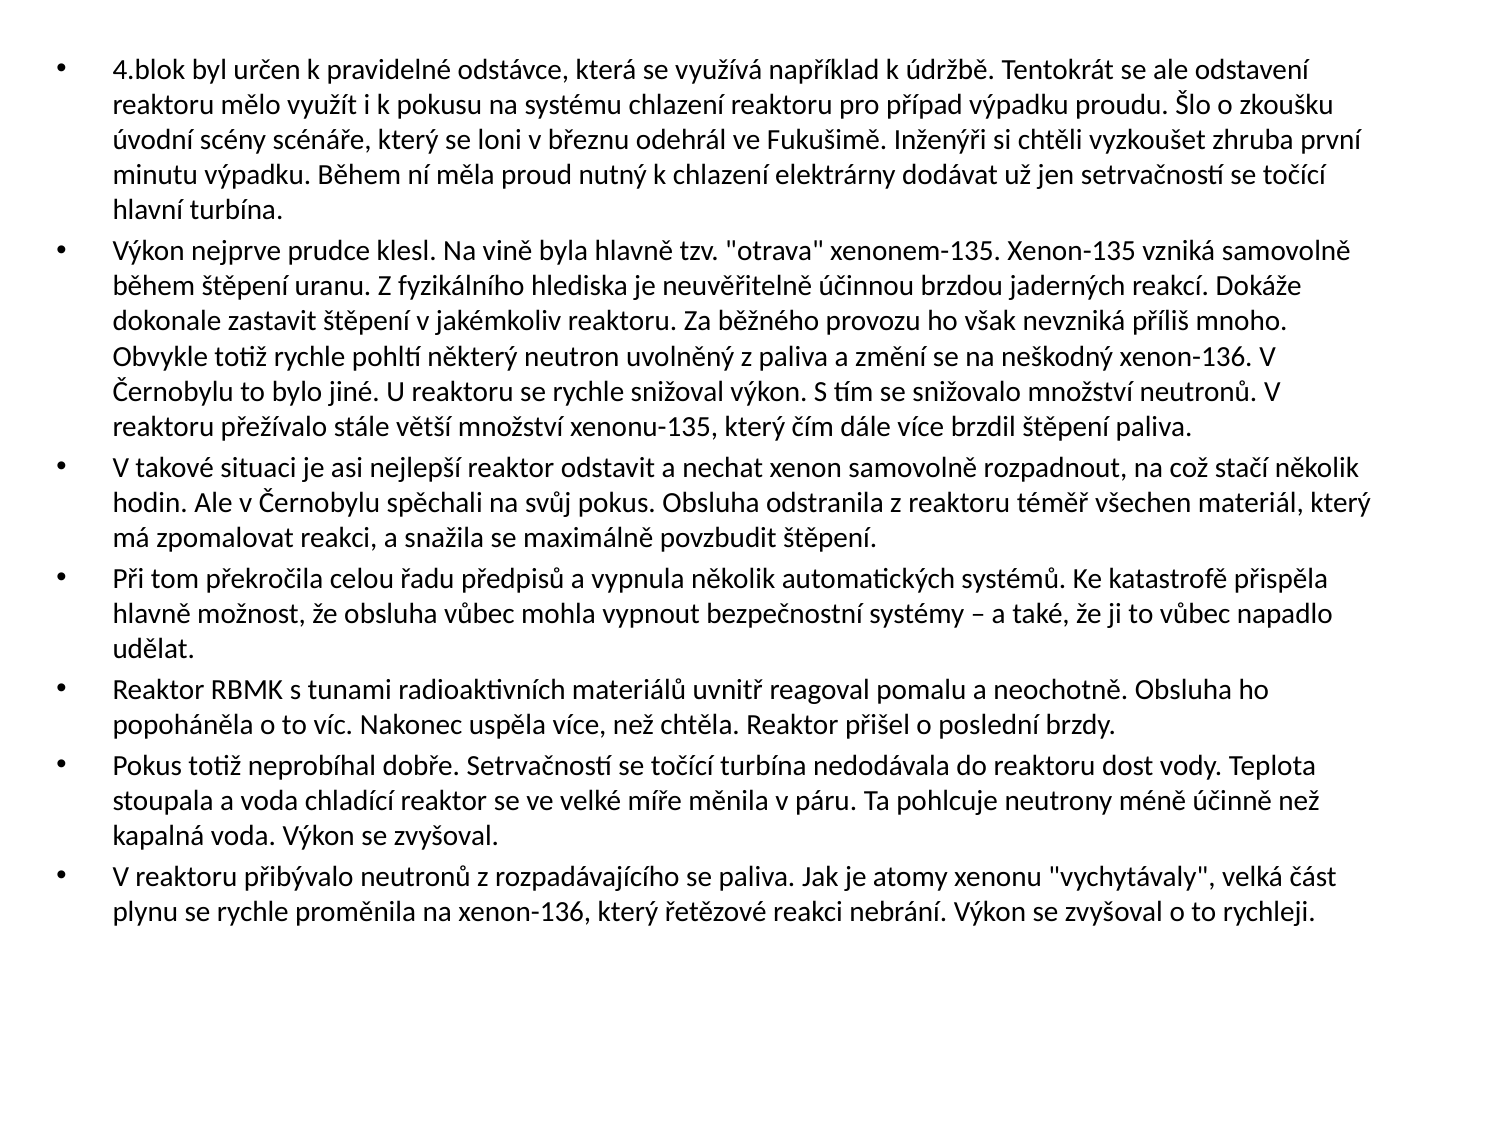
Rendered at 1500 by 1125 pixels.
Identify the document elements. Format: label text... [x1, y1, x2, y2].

list 4.blok byl určen k pravidelné odstávce, která se využívá například k údržbě. Tentokrát se ale odstavení reaktoru mělo využít i k pokusu na systému chlazení reaktoru pro případ výpadku proudu. Šlo o zkoušku úvodní scény scénáře, který se loni v březnu odehrál ve Fukušimě. Inženýři si chtěli vyzkoušet zhruba první minutu výpadku. Během ní měla proud nutný k chlazení elektrárny dodávat už jen setrvačností se točící hlavní turbína. Výkon nejprve prudce klesl. Na vině byla hlavně tzv. "otrava" xenonem-135. Xenon-135 vzniká samovolně během štěpení uranu. Z fyzikálního hlediska je neuvěřitelně účinnou brzdou jaderných reakcí. Dokáže dokonale zastavit štěpení v jakémkoliv reaktoru. Za běžného provozu ho však nevzniká příliš mnoho. Obvykle totiž rychle pohltí některý neutron uvolněný z paliva a změní se na neškodný xenon-136. V Černobylu to bylo jiné. U reaktoru se rychle snižoval výkon. S tím se snižovalo množství neutronů. V reaktoru přežívalo stále větší množství xenonu-135, který čím dále více brzdil štěpení paliva. V takové situaci je asi nejlepší reaktor odstavit a nechat xenon samovolně rozpadnout, na což stačí několik hodin. Ale v Černobylu spěchali na svůj pokus. Obsluha odstranila z reaktoru téměř všechen materiál, který má zpomalovat reakci, a snažila se maximálně povzbudit štěpení. Při tom překročila celou řadu předpisů a vypnula několik automatických systémů. Ke katastrofě přispěla hlavně možnost, že obsluha vůbec mohla vypnout bezpečnostní systémy – a také, že ji to vůbec napadlo udělat. Reaktor RBMK s tunami radioaktivních materiálů uvnitř reagoval pomalu a neochotně. Obsluha ho popoháněla o to víc. Nakonec uspěla více, než chtěla. Reaktor přišel o poslední brzdy. Pokus totiž neprobíhal dobře. Setrvačností se točící turbína nedodávala do reaktoru dost vody. Teplota stoupala a voda chladící reaktor se ve velké míře měnila v páru. Ta pohlcuje neutrony méně účinně než kapalná voda. Výkon se zvyšoval. V reaktoru přibývalo neutronů z rozpadávajícího se paliva. Jak je atomy xenonu "vychytávaly", velká část plynu se rychle proměnila na xenon-136, který řetězové reakci nebrání. Výkon se zvyšoval o to rychleji. [41, 42, 1400, 1012]
